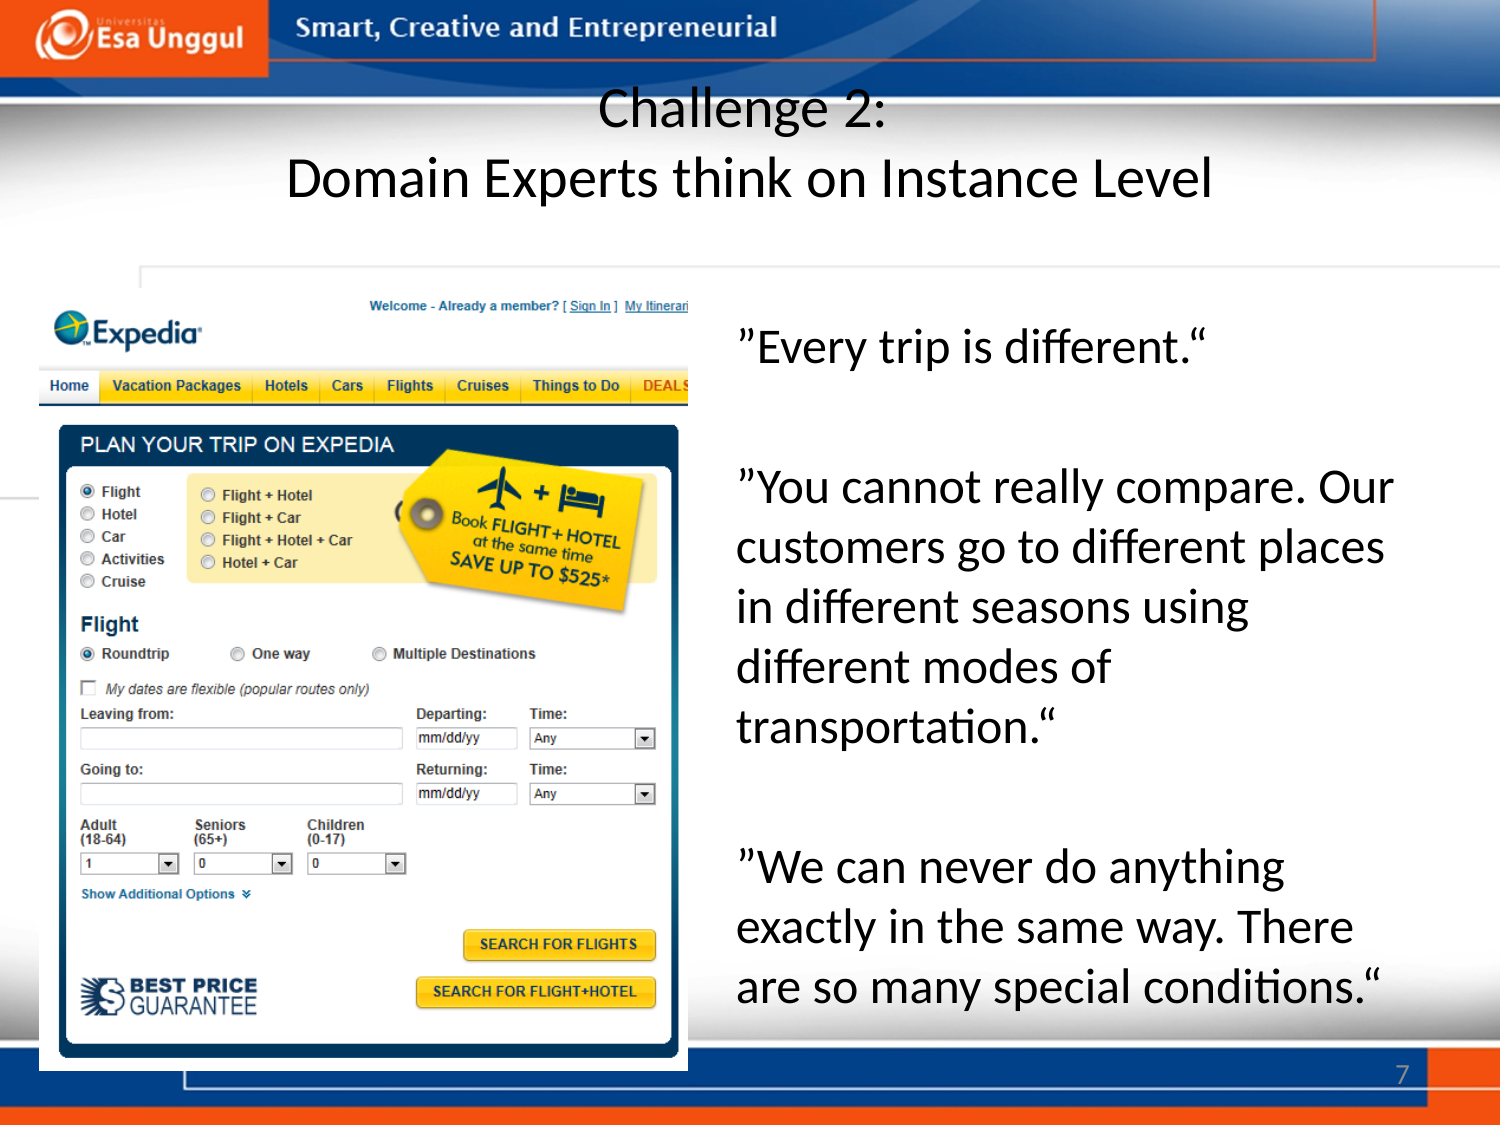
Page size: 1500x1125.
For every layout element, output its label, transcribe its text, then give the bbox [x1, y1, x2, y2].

picture [0, 0, 1500, 1125]
list ”Every trip is different.“ ”You cannot really compare. Our customers go to different places in different seasons using different modes of transportation.“ ”We can never do anything exactly in the same way. There are so many special conditions.“ [720, 305, 1425, 1048]
title Challenge 2: Domain Experts think on Instance Level [75, 45, 1425, 233]
slide_number 7 [1074, 1042, 1425, 1103]
